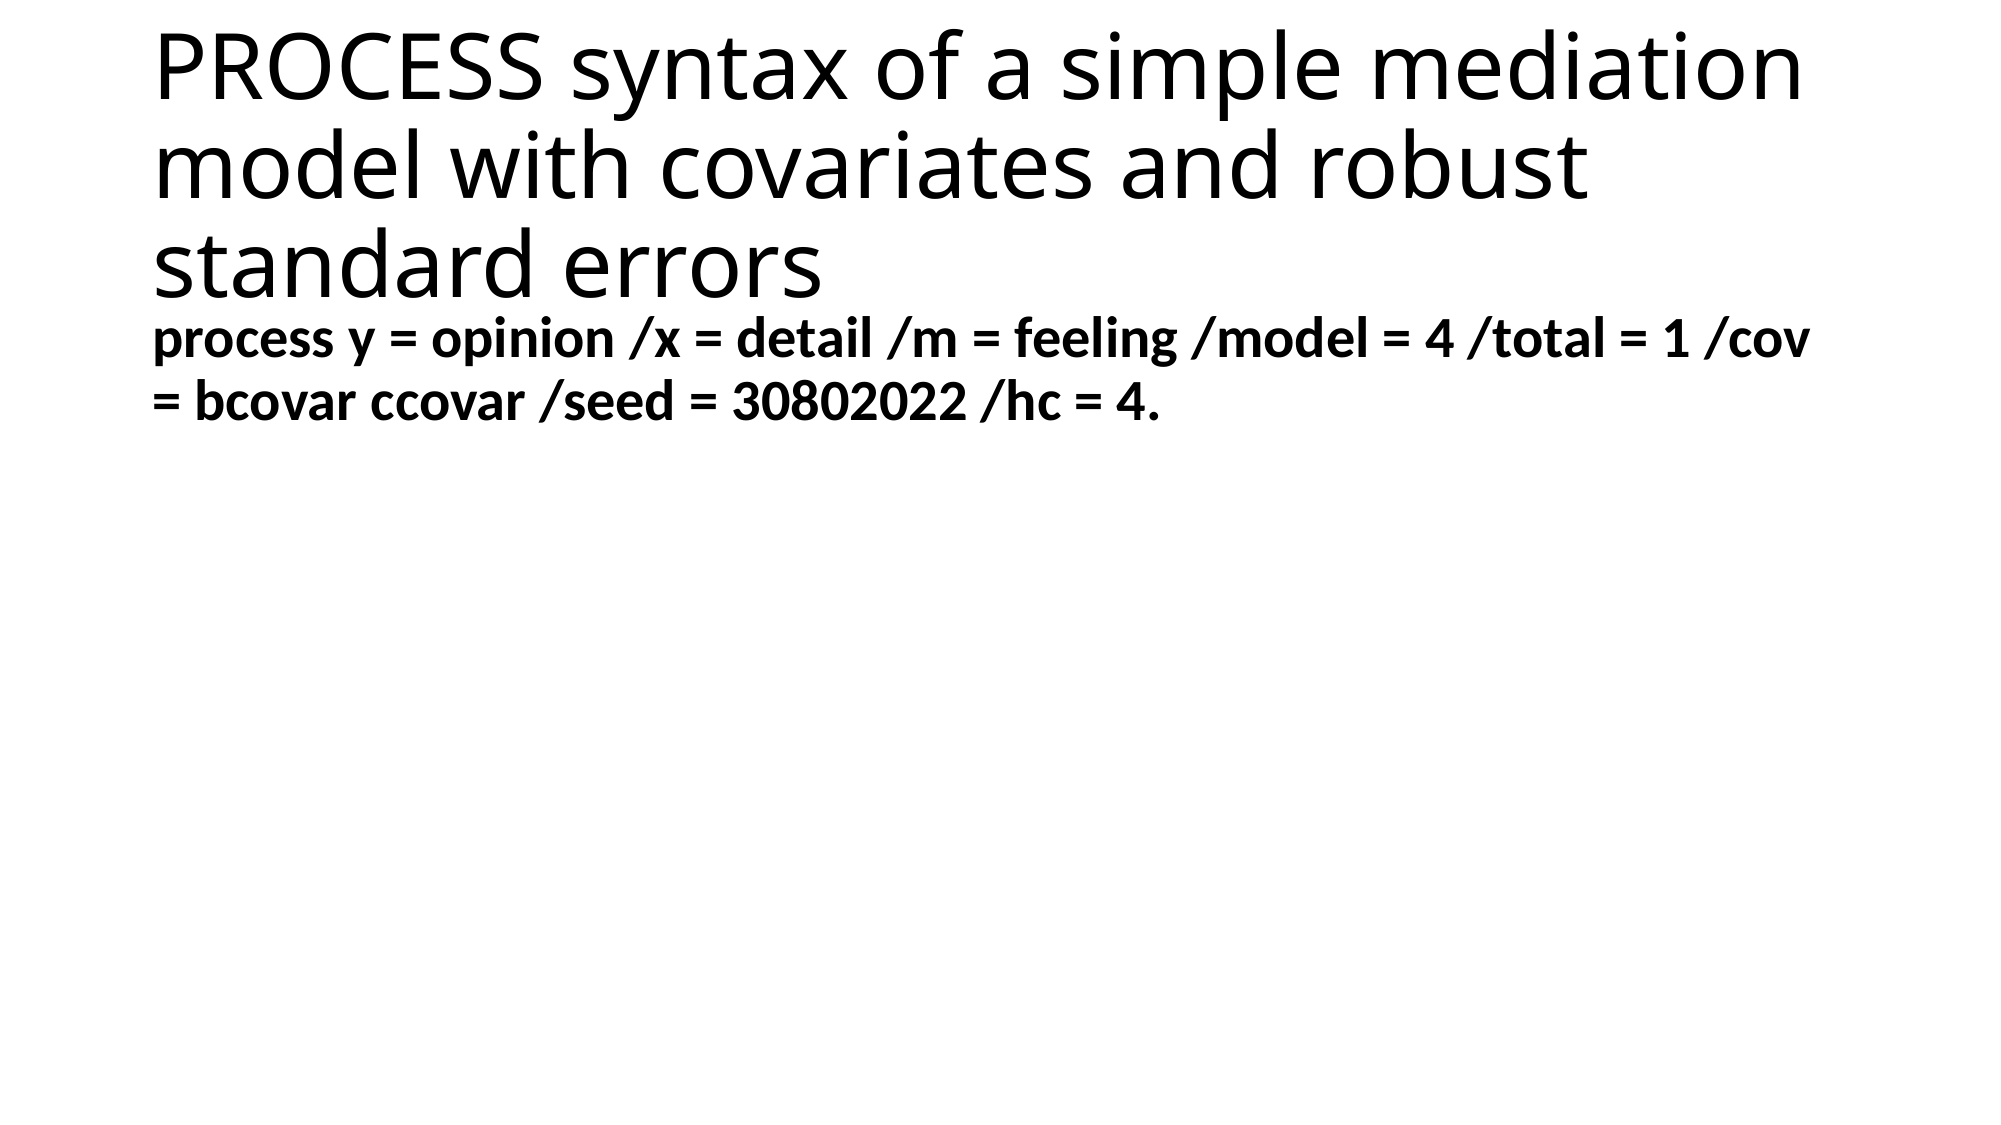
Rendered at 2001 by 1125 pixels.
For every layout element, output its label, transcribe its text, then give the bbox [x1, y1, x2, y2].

title PROCESS syntax of a simple mediation model with covariates and robust standard errors [137, 59, 1863, 278]
list process y = opinion /x = detail /m = feeling /model = 4 /total = 1 /cov = bcovar ccovar /seed = 30802022 /hc = 4. [137, 299, 1863, 1014]
